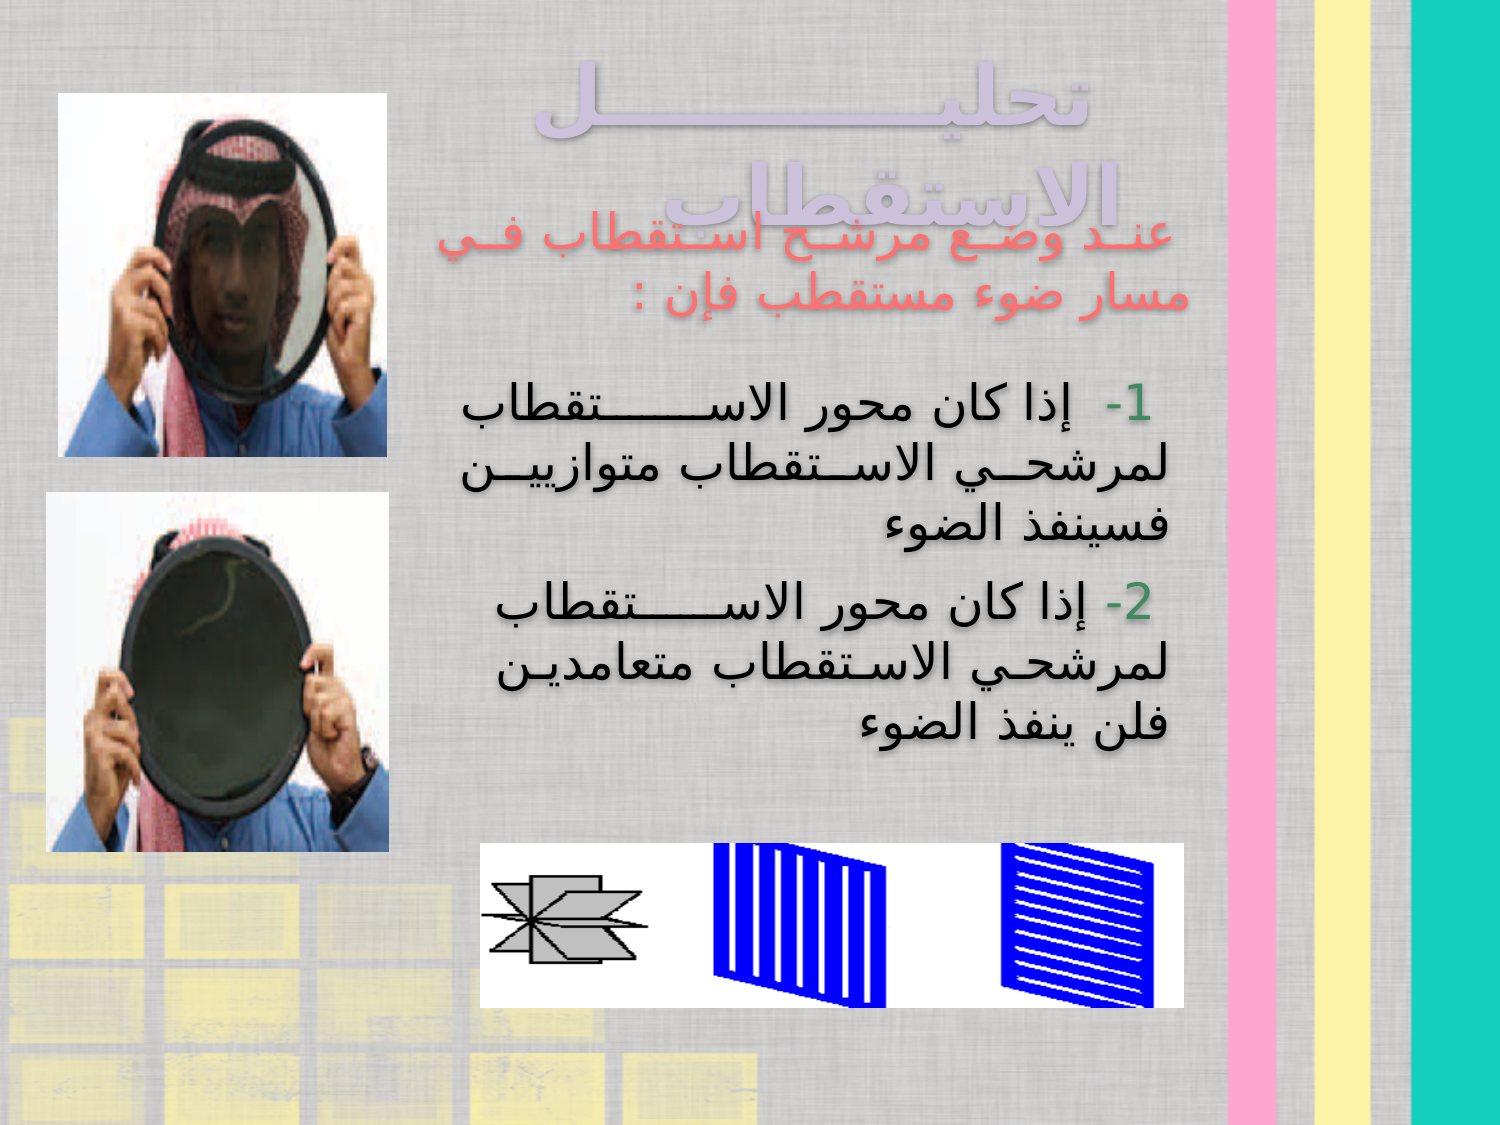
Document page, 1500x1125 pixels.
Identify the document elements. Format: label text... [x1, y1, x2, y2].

picture [0, 0, 1500, 1125]
text_box تحليل الاستقطاب [515, 34, 1140, 189]
text_box 1- إذا كان محور الاستقطاب لمرشحي الاستقطاب متوازيين فسينفذ الضوء [445, 362, 1187, 559]
text_box عند وضع مرشح استقطاب في مسار ضوء مستقطب فإن : [421, 191, 1208, 327]
text_box 2- إذا كان محور الاستقطاب لمرشحي الاستقطاب متعامدين فلن ينفذ الضوء [480, 562, 1186, 758]
